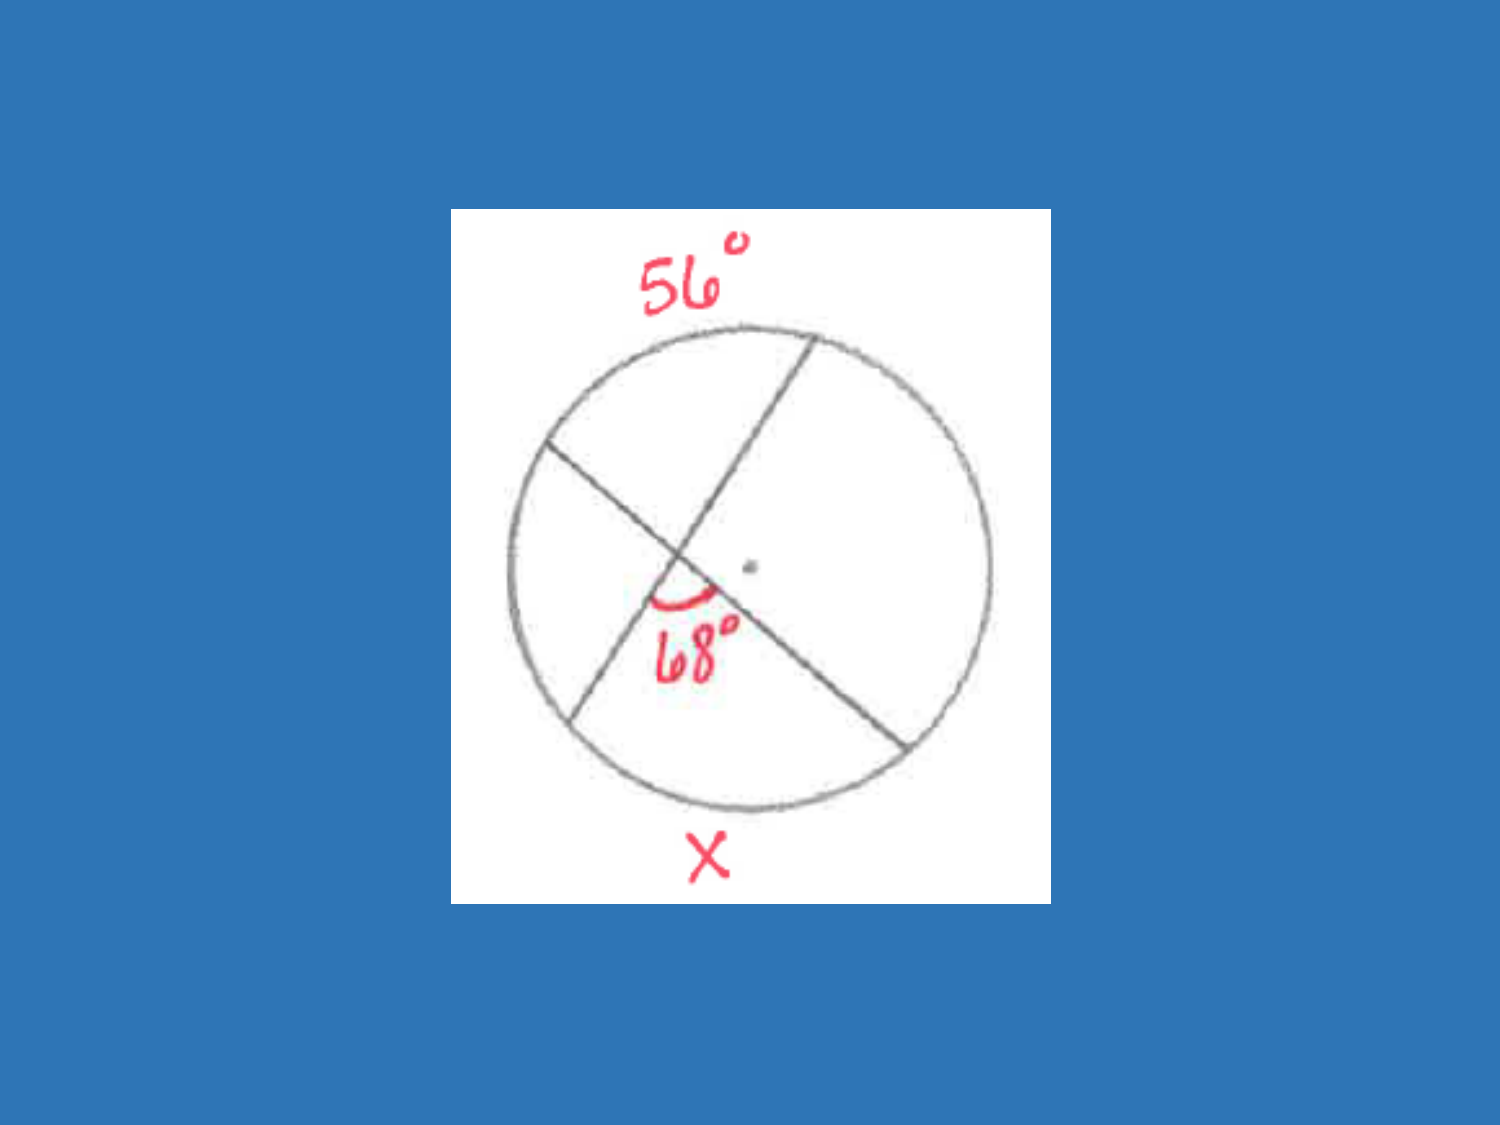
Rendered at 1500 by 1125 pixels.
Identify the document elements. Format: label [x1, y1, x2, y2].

picture [451, 209, 1051, 905]
